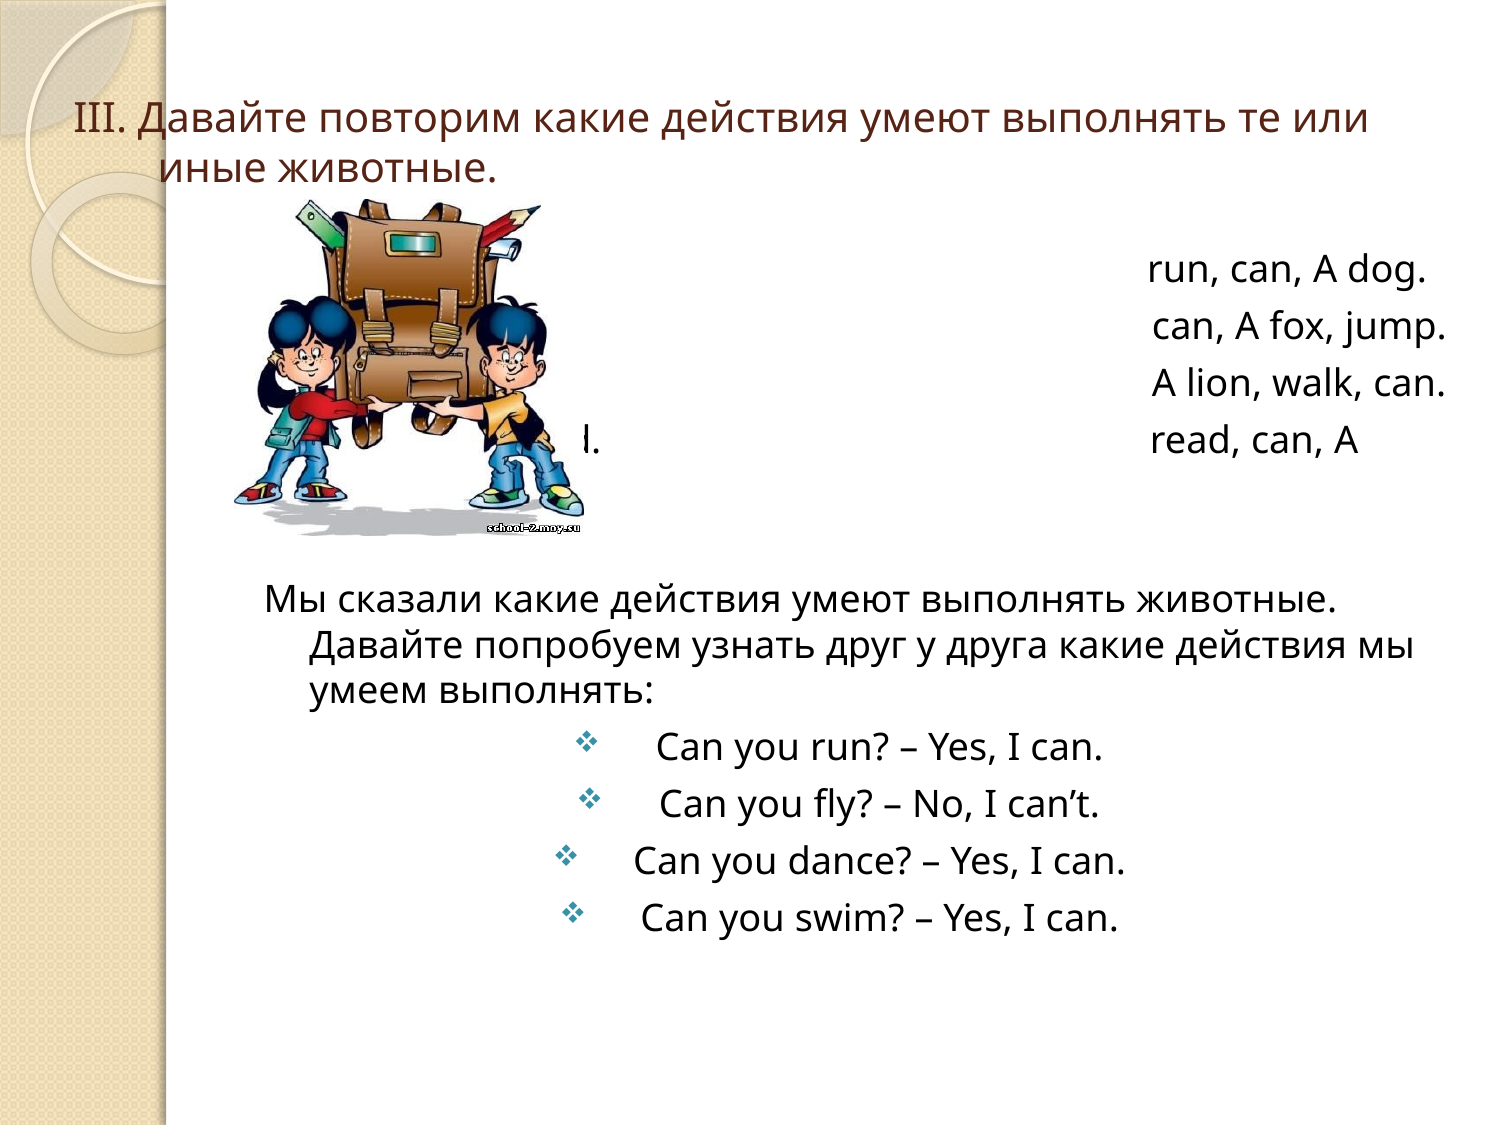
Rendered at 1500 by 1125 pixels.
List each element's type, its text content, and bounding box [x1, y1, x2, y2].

title III. Давайте повторим какие действия умеют выполнять те или иные животные. [58, 46, 1409, 235]
list A dog can run. run, can, A dog. A fox can jump. can, A fox, jump. A lion can walk. A lion, walk, can. A tiger can read. read, can, A tiger. Мы сказали какие действия умеют выполнять животные. Давайте попробуем узнать друг у друга какие действия мы умеем выполнять: Can you run? – Yes, I can. Can you fly? – No, I can’t. Can you dance? – Yes, I can. Can you swim? – Yes, I can. [235, 237, 1466, 1025]
picture [234, 198, 584, 536]
